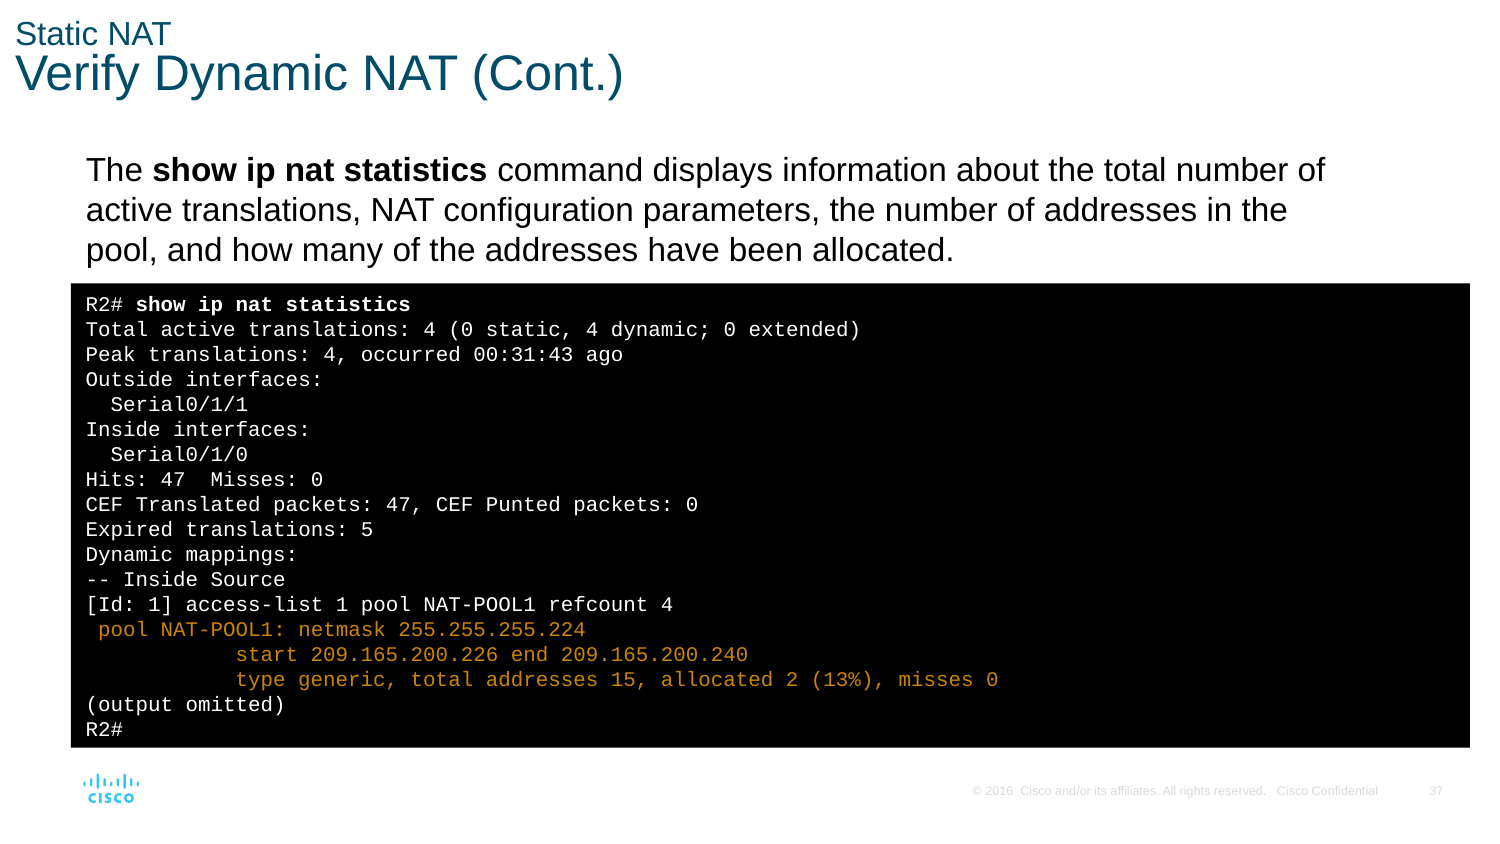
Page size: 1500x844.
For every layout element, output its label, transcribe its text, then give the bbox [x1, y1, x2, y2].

list The show ip nat statistics command displays information about the total number of active translations, NAT configuration parameters, the number of addresses in the pool, and how many of the addresses have been allocated. [70, 140, 1369, 283]
text_box R2# show ip nat statistics Total active translations: 4 (0 static, 4 dynamic; 0 extended) Peak translations: 4, occurred 00:31:43 ago Outside interfaces: Serial0/1/1 Inside interfaces: Serial0/1/0 Hits: 47 Misses: 0 CEF Translated packets: 47, CEF Punted packets: 0 Expired translations: 5 Dynamic mappings: -- Inside Source [Id: 1] access-list 1 pool NAT-POOL1 refcount 4 pool NAT-POOL1: netmask 255.255.255.224 start 209.165.200.226 end 209.165.200.240 type generic, total addresses 15, allocated 2 (13%), misses 0 (output omitted) R2# [70, 283, 1470, 748]
title Static NAT Verify Dynamic NAT (Cont.) [0, 0, 1369, 121]
